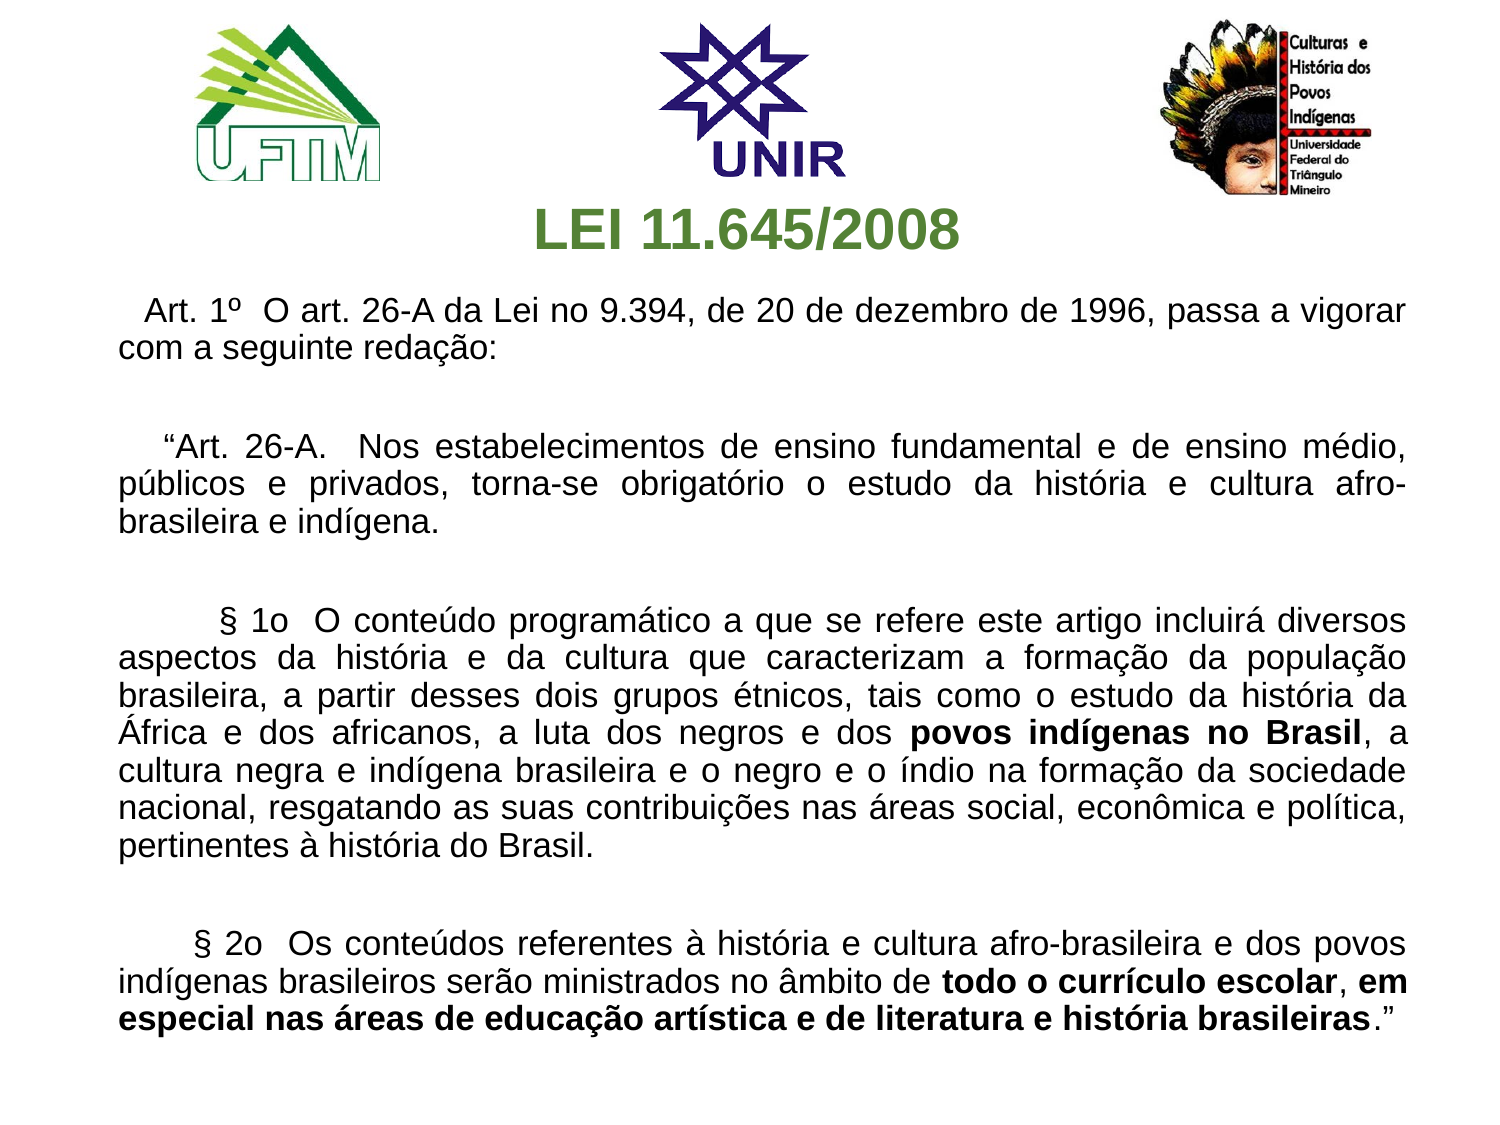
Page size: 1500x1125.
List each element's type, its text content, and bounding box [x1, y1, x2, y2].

title LEI 11.645/2008 [100, 224, 1395, 308]
list Art. 1º O art. 26-A da Lei no 9.394, de 20 de dezembro de 1996, passa a vigorar com a seguinte redação: “Art. 26-A. Nos estabelecimentos de ensino fundamental e de ensino médio, públicos e privados, torna-se obrigatório o estudo da história e cultura afro-brasileira e indígena. § 1o O conteúdo programático a que se refere este artigo incluirá diversos aspectos da história e da cultura que caracterizam a formação da população brasileira, a partir desses dois grupos étnicos, tais como o estudo da história da África e dos africanos, a luta dos negros e dos povos indígenas no Brasil, a cultura negra e indígena brasileira e o negro e o índio na formação da sociedade nacional, resgatando as suas contribuições nas áreas social, econômica e política, pertinentes à história do Brasil. § 2o Os conteúdos referentes à história e cultura afro-brasileira e dos povos indígenas brasileiros serão ministrados no âmbito de todo o currículo escolar, em especial nas áreas de educação artística e de literatura e história brasileiras.” [103, 284, 1424, 1083]
picture [194, 24, 380, 181]
picture [1151, 17, 1372, 196]
picture [658, 22, 846, 178]
